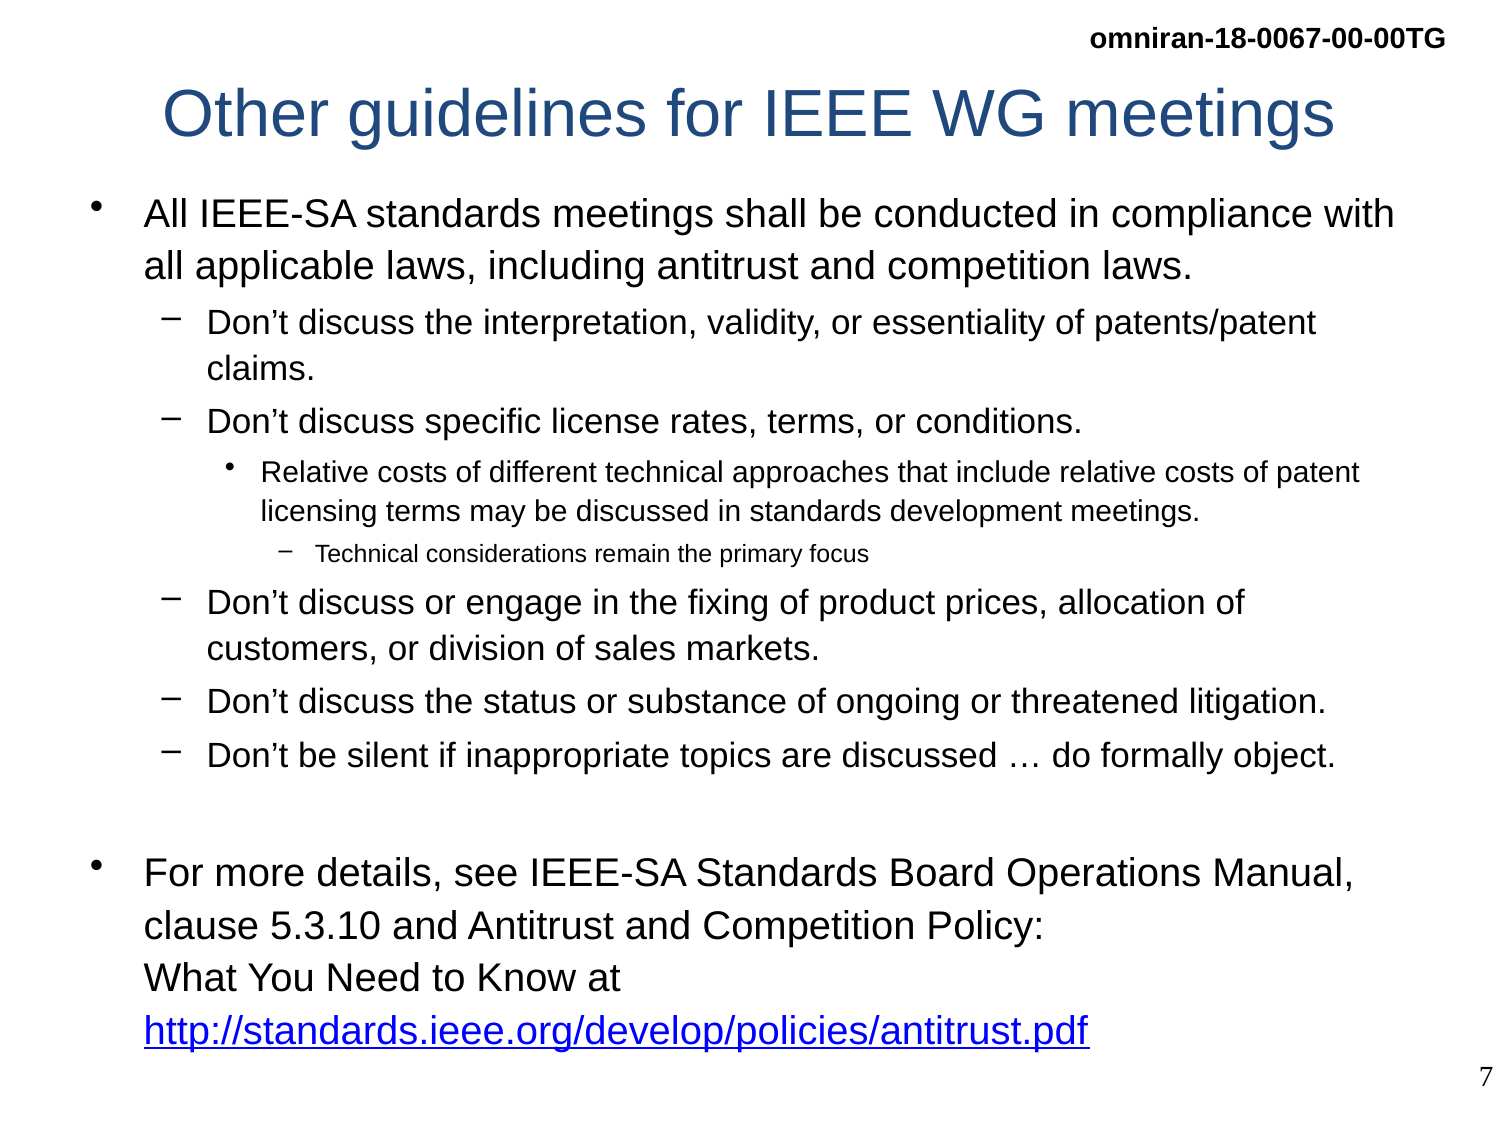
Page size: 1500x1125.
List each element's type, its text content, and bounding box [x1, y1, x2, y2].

title Other guidelines for IEEE WG meetings [75, 45, 1425, 174]
list All IEEE-SA standards meetings shall be conducted in compliance with all applicable laws, including antitrust and competition laws. Don’t discuss the interpretation, validity, or essentiality of patents/patent claims. Don’t discuss specific license rates, terms, or conditions. Relative costs of different technical approaches that include relative costs of patent licensing terms may be discussed in standards development meetings. Technical considerations remain the primary focus Don’t discuss or engage in the fixing of product prices, allocation of customers, or division of sales markets. Don’t discuss the status or substance of ongoing or threatened litigation. Don’t be silent if inappropriate topics are discussed … do formally object. For more details, see IEEE-SA Standards Board Operations Manual, clause 5.3.10 and Antitrust and Competition Policy: What You Need to Know at http://standards.ieee.org/develop/policies/antitrust.pdf [75, 174, 1425, 1063]
